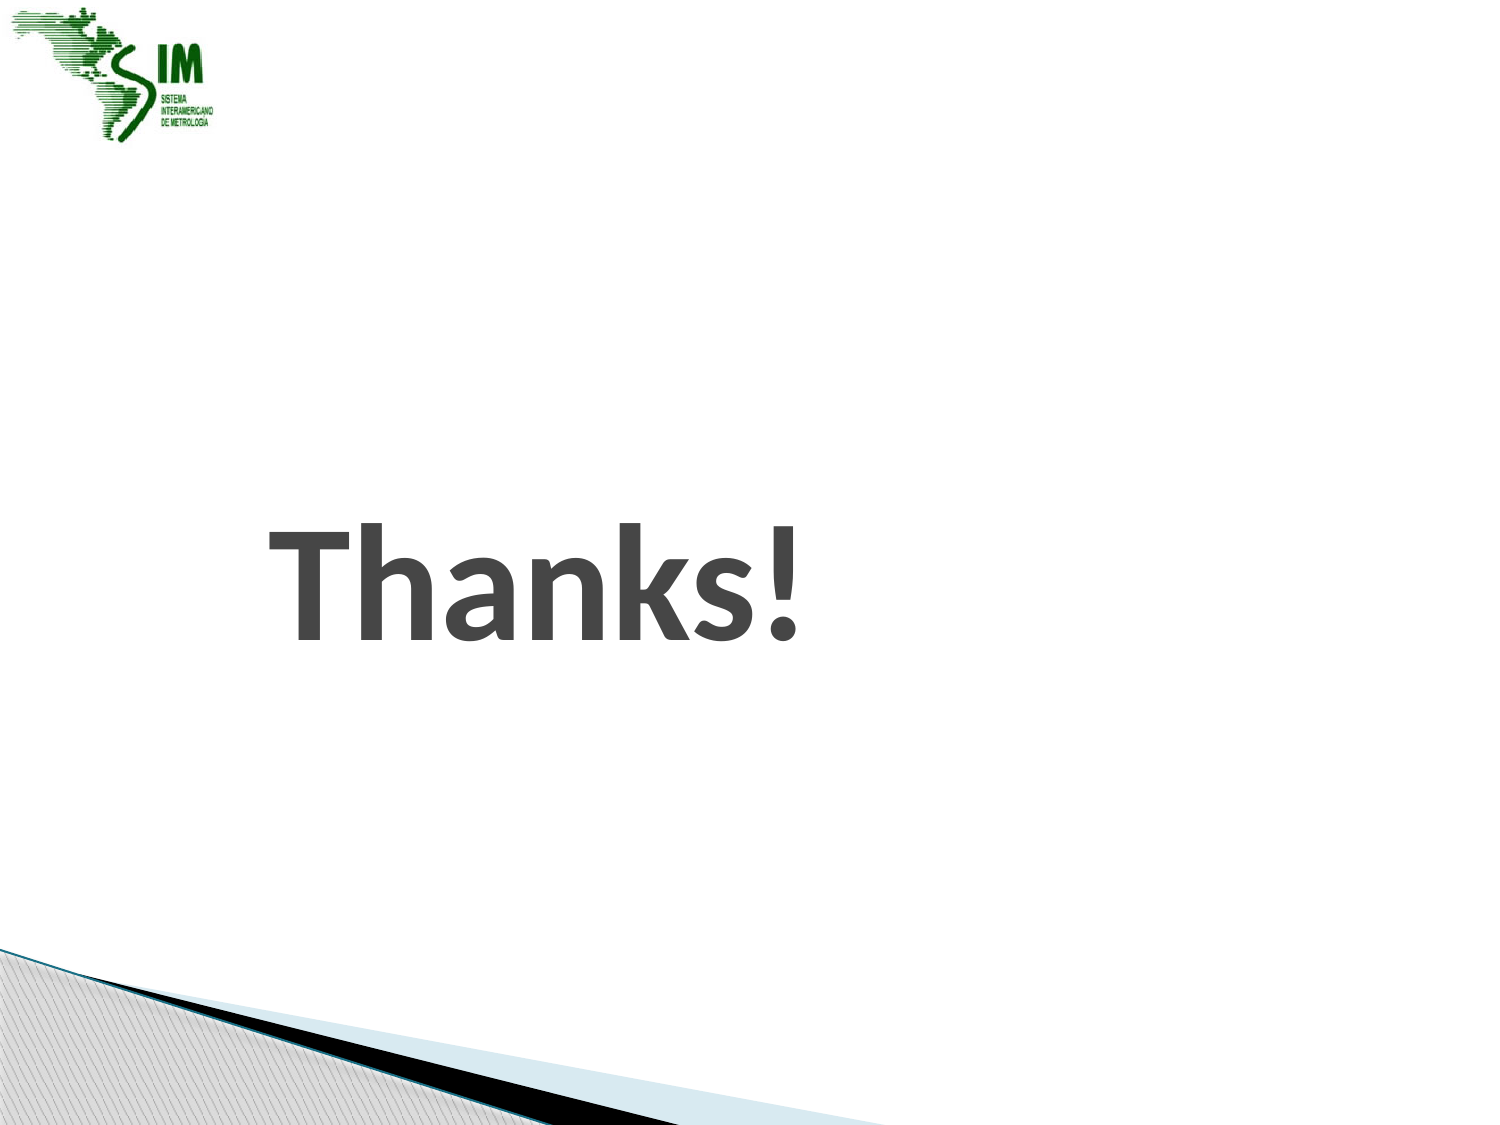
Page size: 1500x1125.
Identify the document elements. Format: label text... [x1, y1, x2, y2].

picture [0, 0, 227, 150]
title Thanks! [253, 479, 1453, 668]
